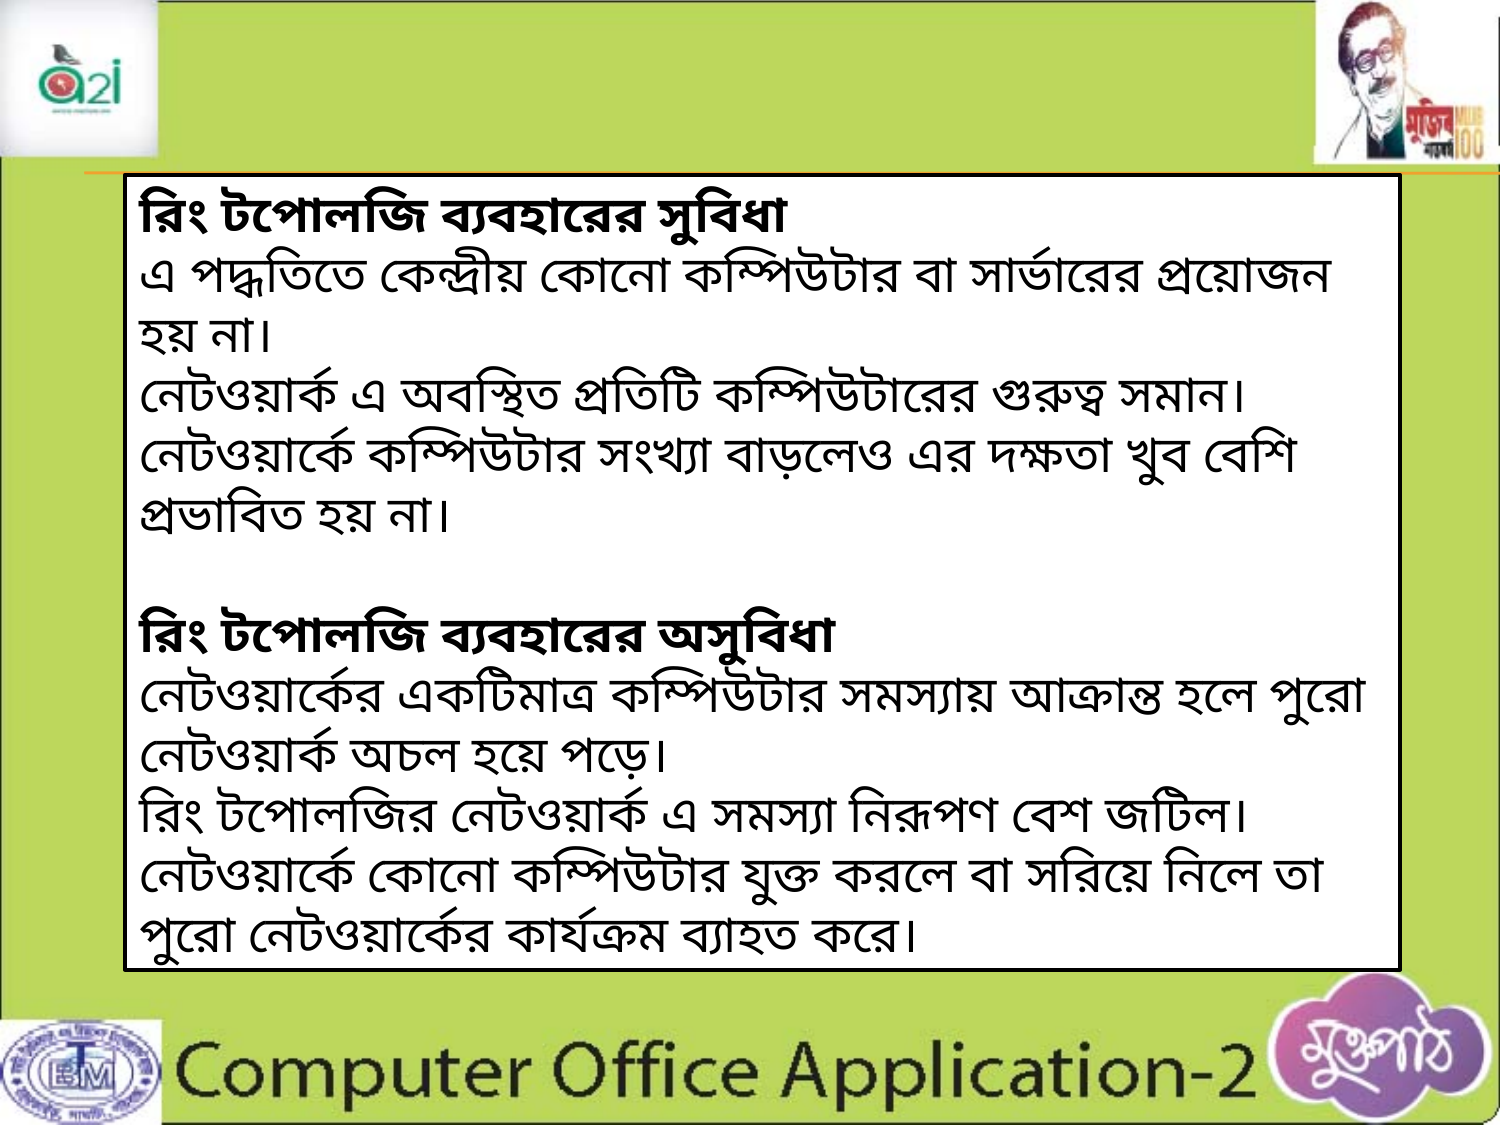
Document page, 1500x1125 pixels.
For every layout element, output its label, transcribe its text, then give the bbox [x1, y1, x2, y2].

picture [0, 0, 1500, 1125]
text_box রিং টপোলজি ব্যবহারের সুবিধা এ পদ্ধতিতে কেন্দ্রীয় কোনো কম্পিউটার বা সার্ভারের প্রয়োজন হয় না। নেটওয়ার্ক এ অবস্থিত প্রতিটি কম্পিউটারের গুরুত্ব সমান। নেটওয়ার্কে কম্পিউটার সংখ্যা বাড়লেও এর দক্ষতা খুব বেশি প্রভাবিত হয় না। রিং টপোলজি ব্যবহারের অসুবিধা নেটওয়ার্কের একটিমাত্র কম্পিউটার সমস্যায় আক্রান্ত হলে পুরো নেটওয়ার্ক অচল হয়ে পড়ে। রিং টপোলজির নেটওয়ার্ক এ সমস্যা নিরূপণ বেশ জটিল। নেটওয়ার্কে কোনো কম্পিউটার যুক্ত করলে বা সরিয়ে নিলে তা পুরো নেটওয়ার্কের কার্যক্রম ব্যাহত করে। [123, 173, 1402, 972]
